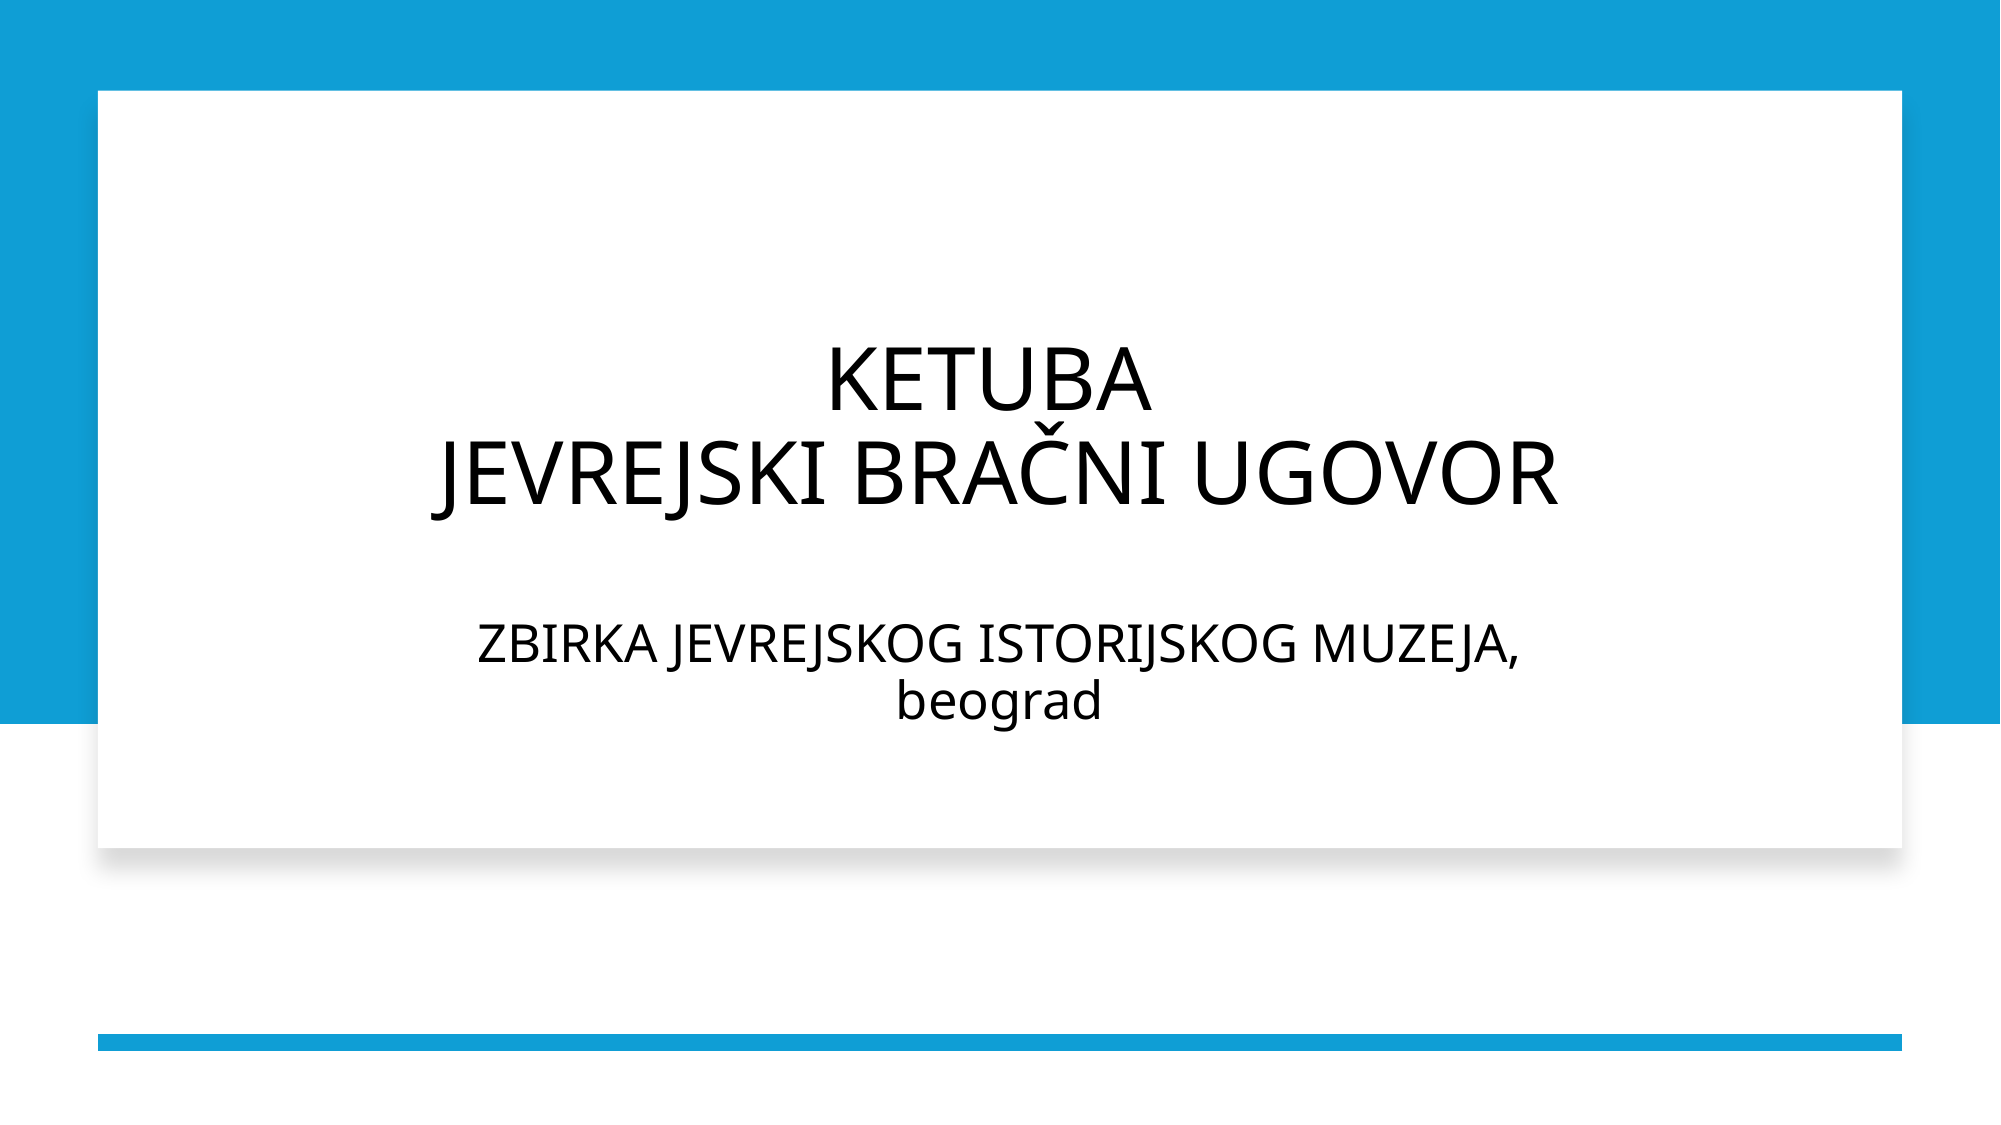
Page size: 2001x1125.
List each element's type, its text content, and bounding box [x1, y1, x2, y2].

title KETUBA JEVREJSKI BRAČNI UGOVOR ZBIRKA JEVREJSKOG ISTORIJSKOG MUZEJA, beograd [97, 323, 1903, 861]
text_box [0, 725, 2000, 1125]
text_box [0, 0, 2000, 725]
text_box [96, 89, 1904, 850]
